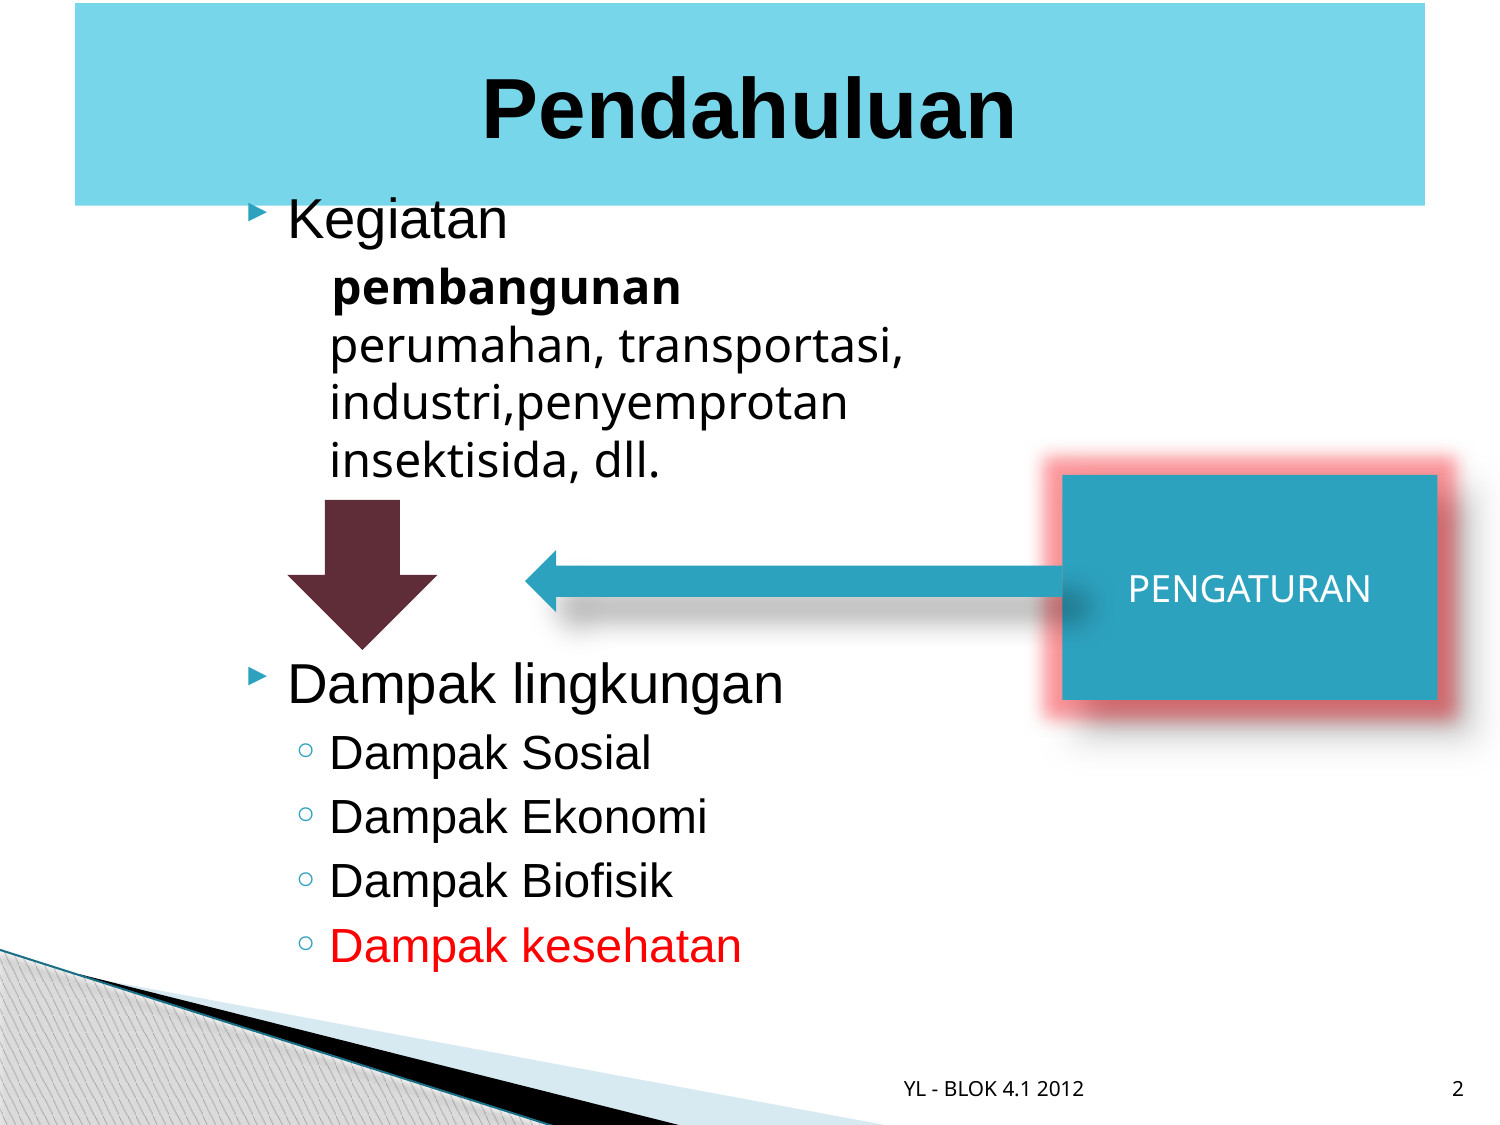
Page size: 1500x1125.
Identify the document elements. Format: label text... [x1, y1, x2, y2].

footer YL - BLOK 4.1 2012 [718, 1051, 1105, 1112]
text_box PENGATURAN [1058, 470, 1442, 704]
title Pendahuluan [75, 3, 1425, 206]
text_box [520, 545, 1067, 617]
text_box [282, 495, 442, 655]
slide_number 2 [1418, 1051, 1479, 1112]
list Kegiatan pembangunan perumahan, transportasi, industri,penyemprotan insektisida, dll. Dampak lingkungan Dampak Sosial Dampak Ekonomi Dampak Biofisik Dampak kesehatan [212, 174, 975, 986]
